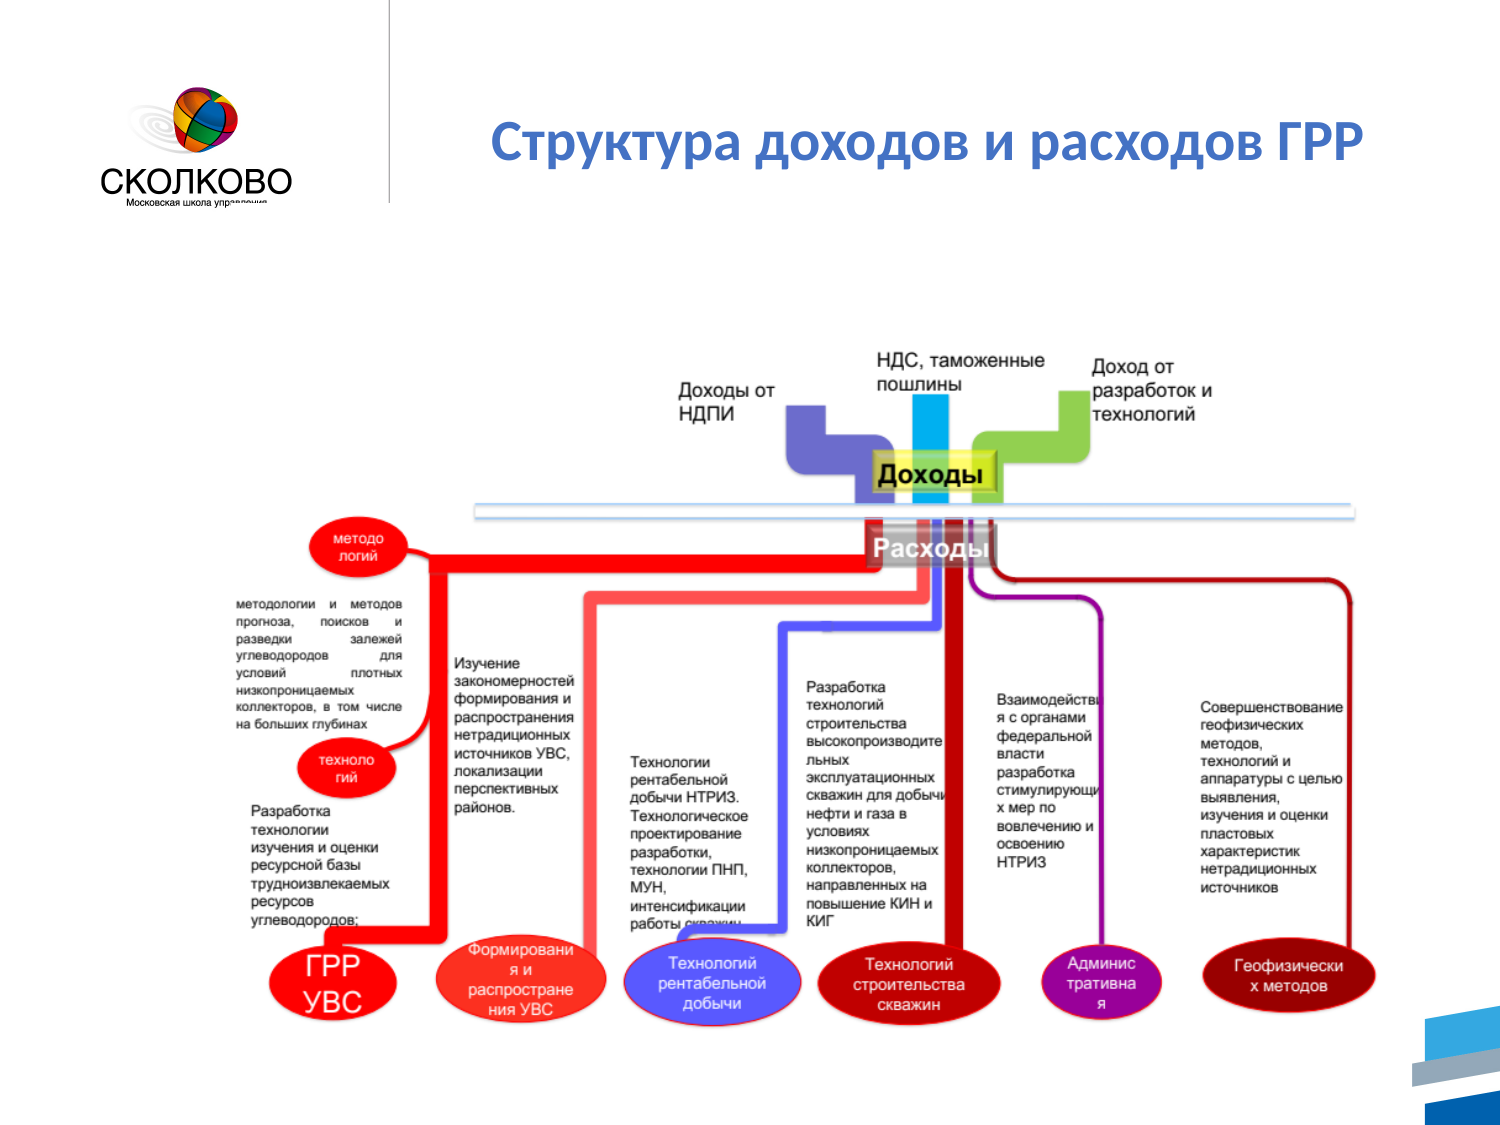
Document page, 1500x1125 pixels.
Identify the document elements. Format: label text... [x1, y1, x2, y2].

text_box Структура доходов и расходов ГРР [373, 95, 1484, 180]
picture [0, 0, 1500, 1125]
